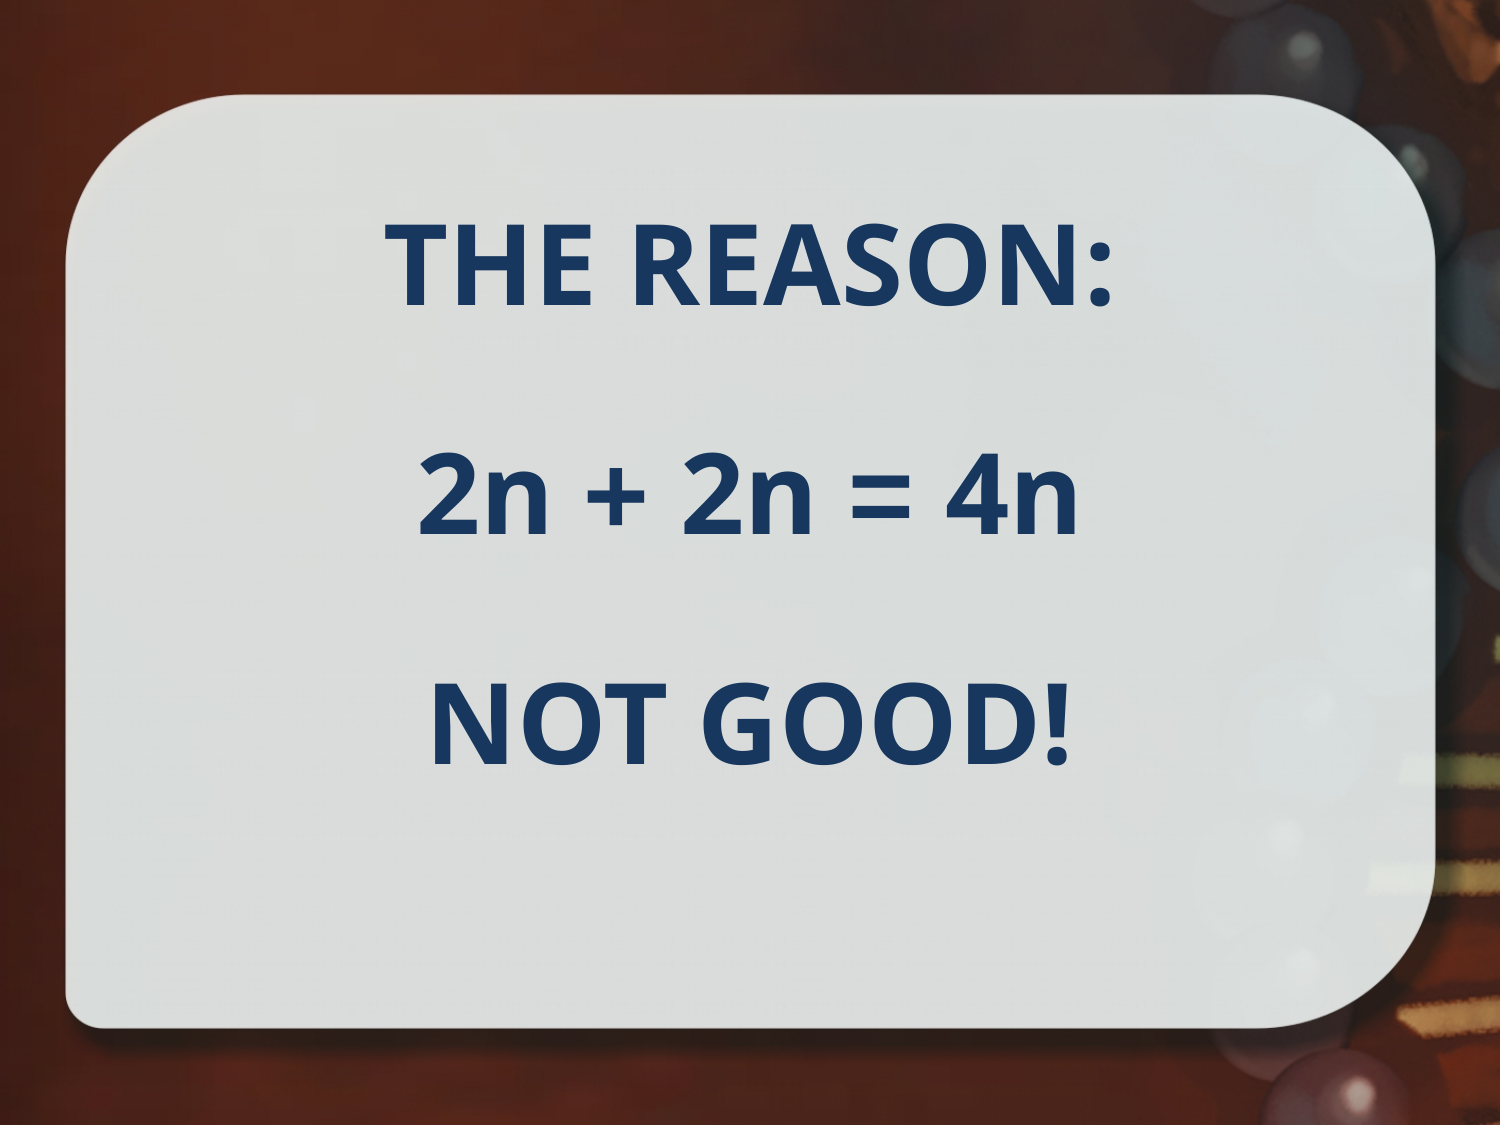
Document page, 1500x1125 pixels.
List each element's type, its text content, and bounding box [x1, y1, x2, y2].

text_box Not Good! [149, 206, 1350, 869]
picture [0, 0, 1500, 1125]
